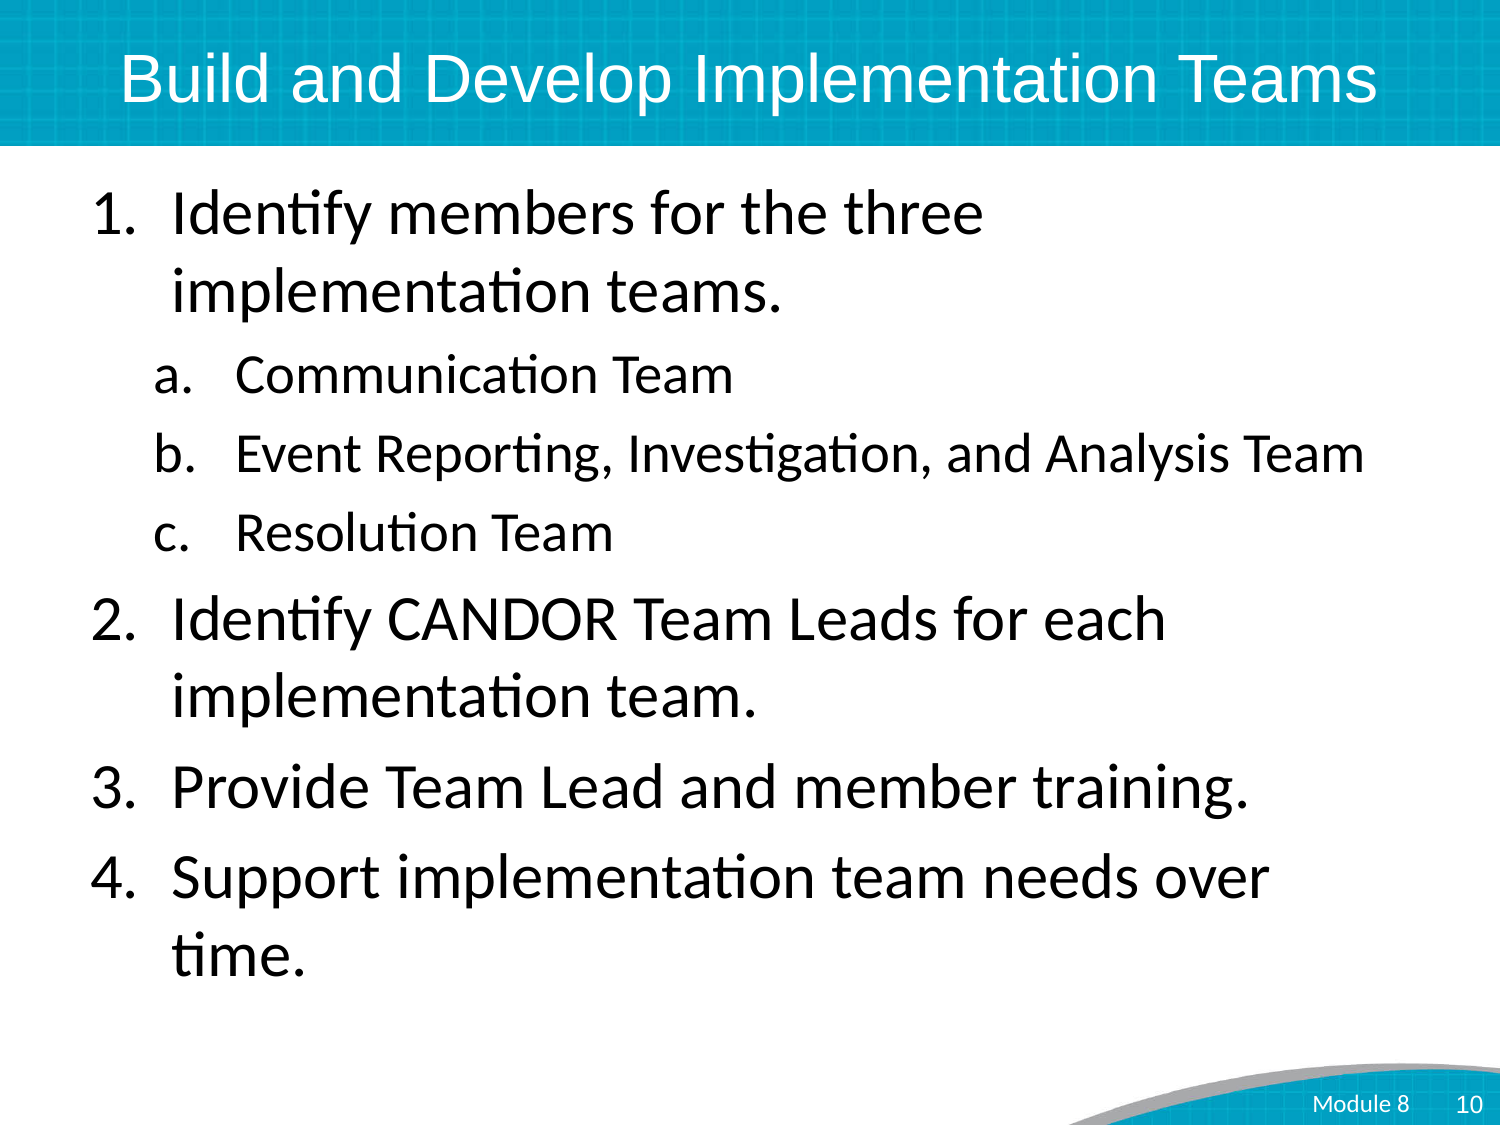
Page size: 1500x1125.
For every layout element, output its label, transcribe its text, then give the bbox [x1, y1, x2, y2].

list Identify members for the three implementation teams. Communication Team Event Reporting, Investigation, and Analysis Team Resolution Team Identify CANDOR Team Leads for each implementation team. Provide Team Lead and member training. Support implementation team needs over time. [75, 162, 1425, 1005]
title Build and Develop Implementation Teams [0, 0, 1499, 150]
slide_number 10 [1425, 1066, 1499, 1125]
footer Module 8 [1237, 1066, 1425, 1125]
picture [1065, 1059, 1500, 1125]
